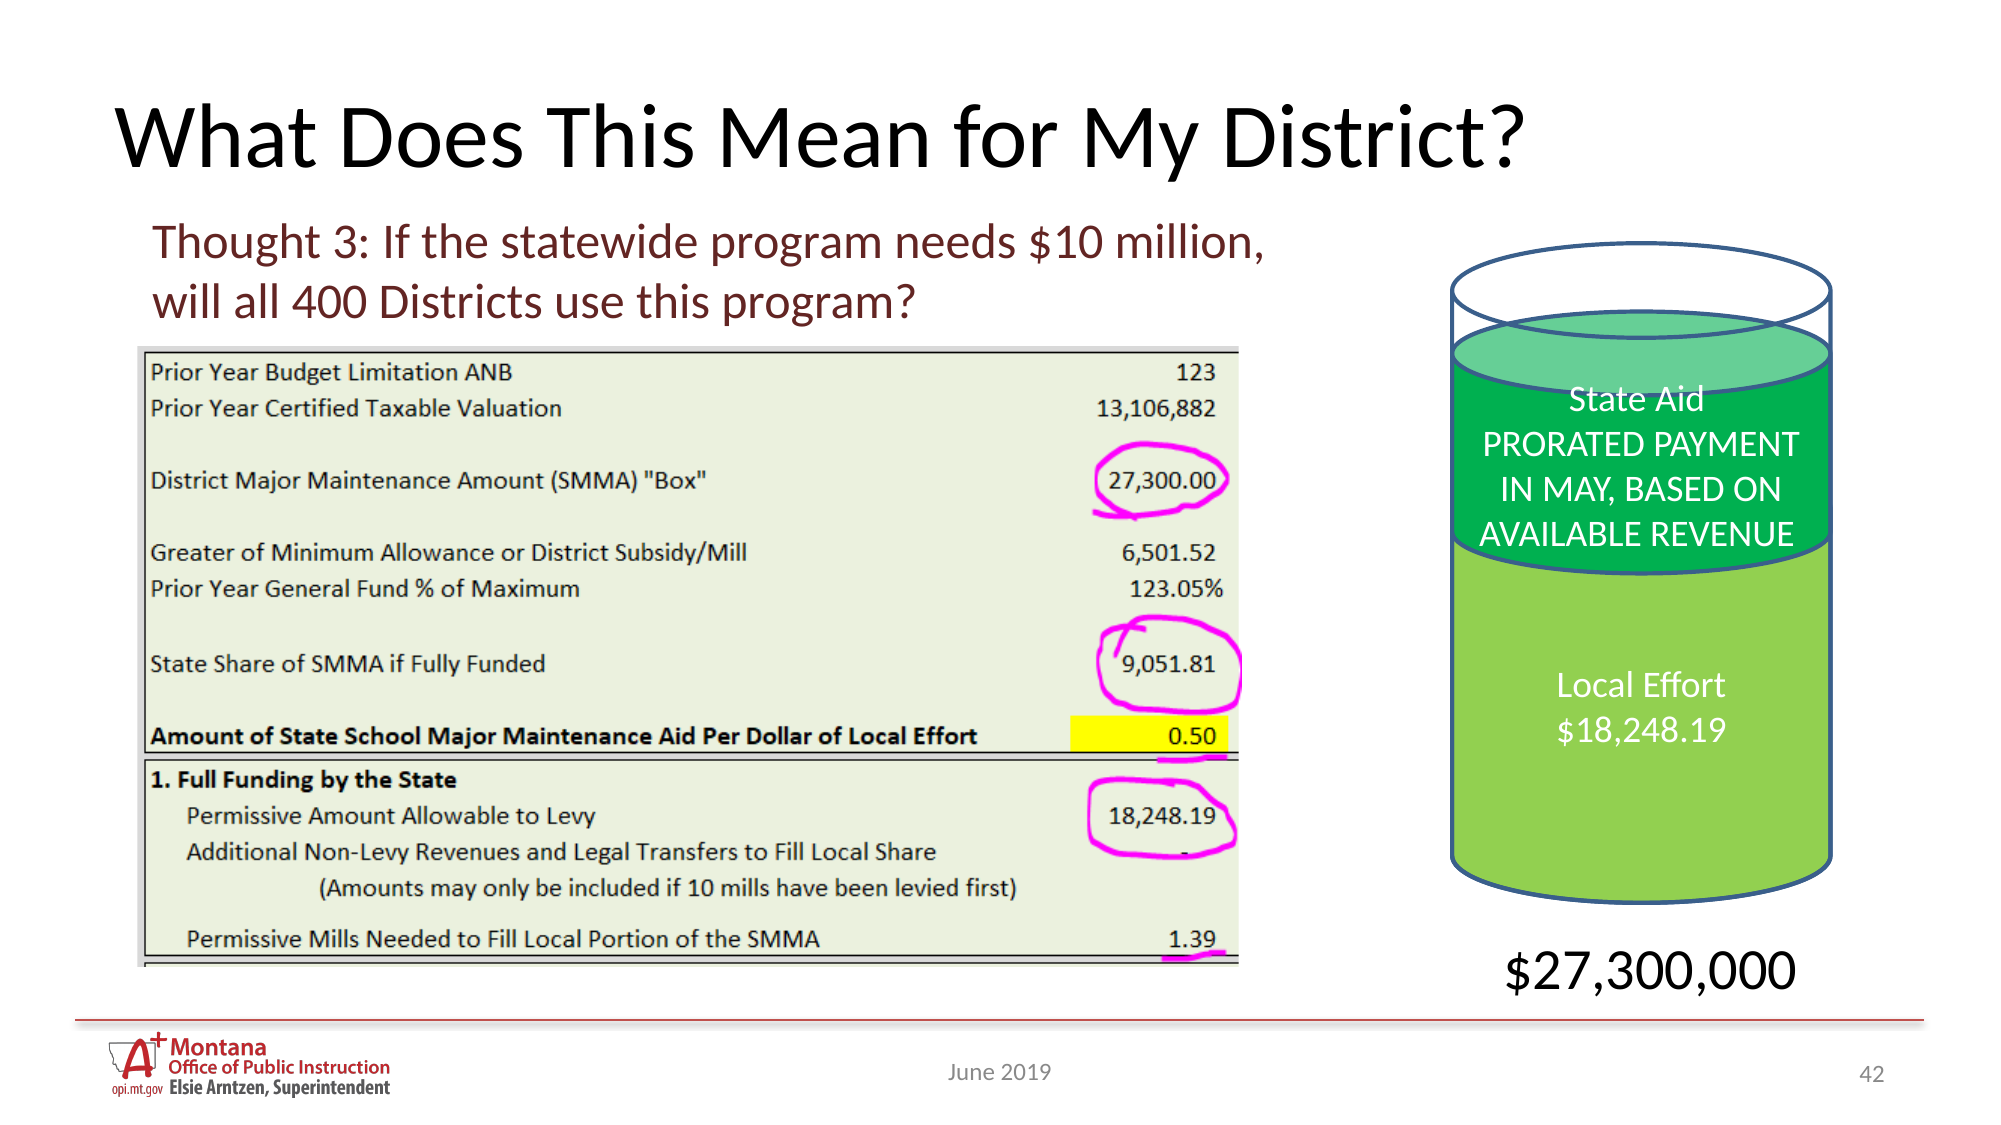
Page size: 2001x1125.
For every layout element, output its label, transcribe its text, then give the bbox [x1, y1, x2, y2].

slide_number 42 [1433, 1042, 1900, 1103]
text_box Thought 3: If the statewide program needs $10 million, will all 400 Districts use this program? [137, 200, 1317, 336]
text_box [1450, 241, 1833, 905]
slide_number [766, 1040, 1234, 1101]
title What Does This Mean for My District? [99, 45, 1900, 218]
text_box $27,300,000 [1461, 923, 1840, 1009]
picture [99, 1025, 398, 1101]
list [137, 345, 1068, 967]
picture [1070, 345, 1243, 967]
